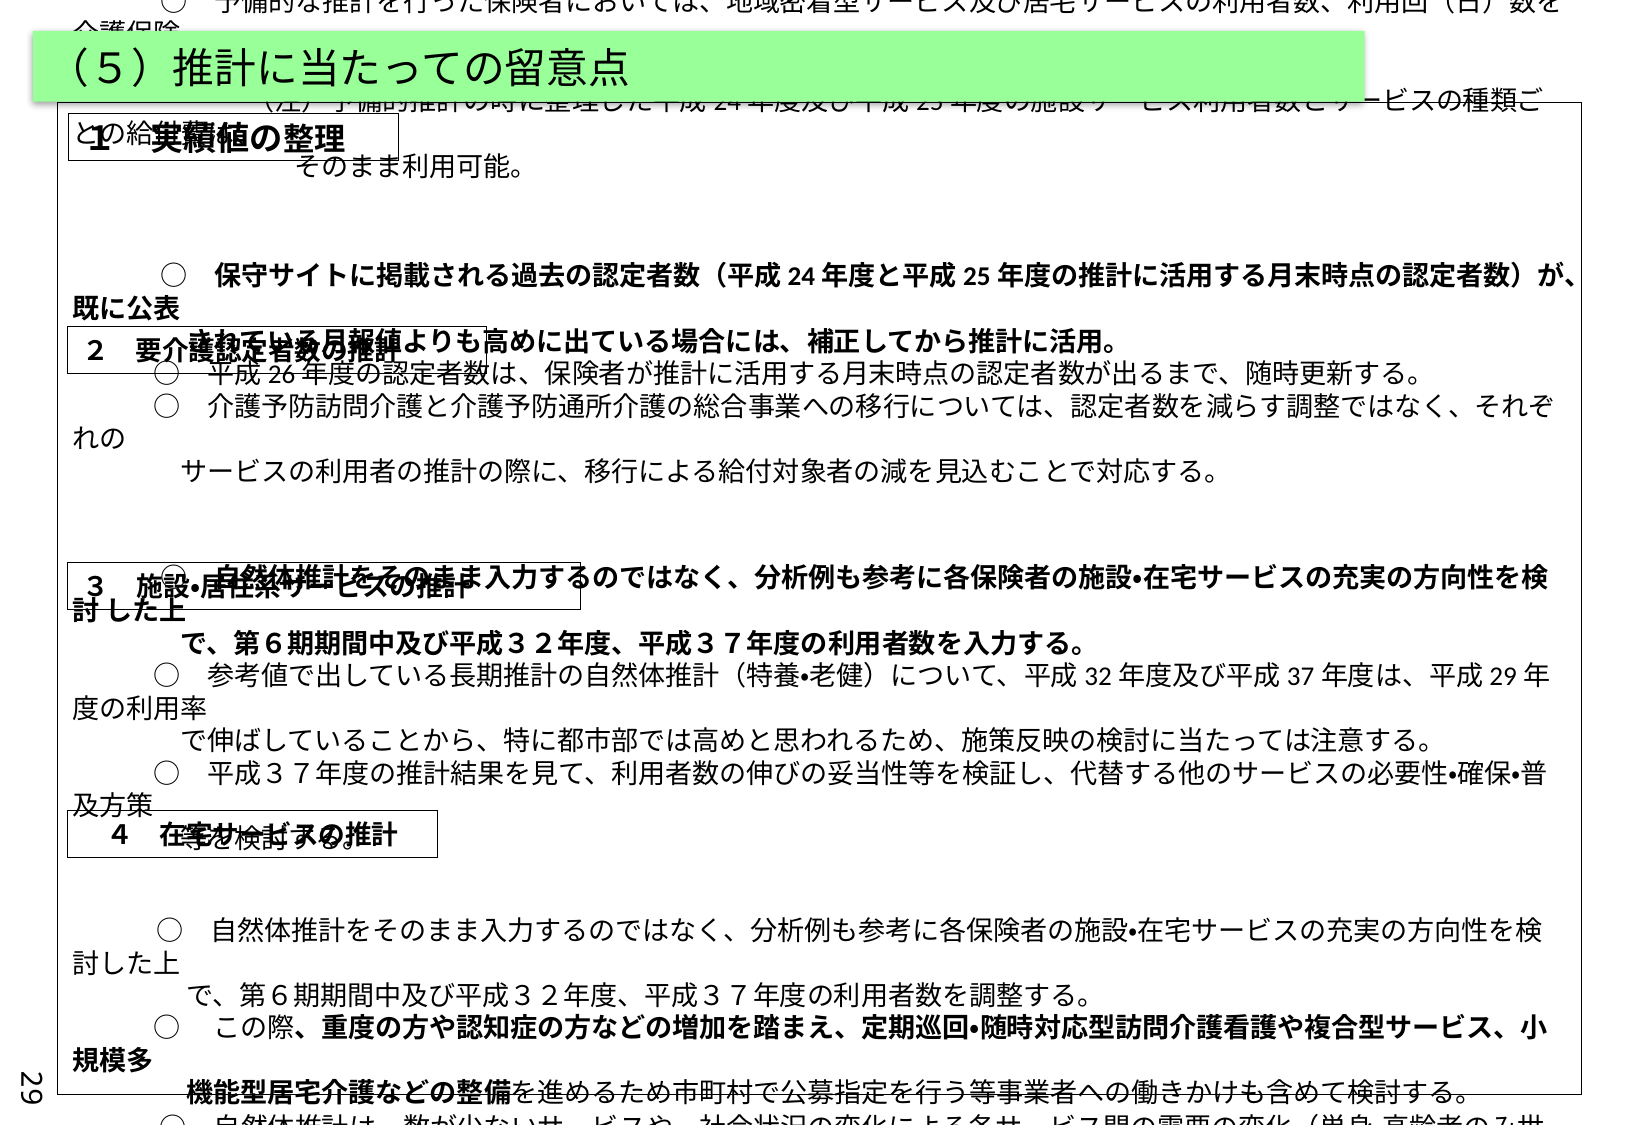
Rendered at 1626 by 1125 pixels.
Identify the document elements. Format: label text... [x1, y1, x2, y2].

text_box 29 [0, 1045, 70, 1125]
text_box １ 実績値の整理 [68, 113, 399, 161]
text_box ４ 在宅サービスの推計 [67, 810, 438, 858]
text_box ２ 要介護認定者数の推計 [67, 326, 487, 374]
title ○ 予備的な推計を行った保険者においては、地域密着型サービス及び居宅サービスの利用者数、利用回（日）数を介護保険 事業状況報告システムの保守サイトに掲載されたデータと置き換える。 （注）予備的推計の時に整理した平成24年度及び平成25年度の施設サービス利用者数とサービスの種類ごとの給付費は、 そのまま利用可能。 ○ 保守サイトに掲載される過去の認定者数（平成24年度と平成25年度の推計に活用する月末時点の認定者数）が、既に公表 されている月報値よりも高めに出ている場合には、補正してから推計に活用。 ○ 平成26年度の認定者数は、保険者が推計に活用する月末時点の認定者数が出るまで、随時更新する。 ○ 介護予防訪問介護と介護予防通所介護の総合事業への移行については、認定者数を減らす調整ではなく、それぞれの サービスの利用者の推計の際に、移行による給付対象者の減を見込むことで対応する。 ○ 自然体推計をそのまま入力するのではなく、分析例も参考に各保険者の施設・在宅サービスの充実の方向性を検討 した上 で、第６期期間中及び平成３２年度、平成３７年度の利用者数を入力する。 ○ 参考値で出している長期推計の自然体推計（特養・老健）について、平成32年度及び平成37年度は、平成29年度の利用率 で伸ばしていることから、特に都市部では高めと思われるため、施策反映の検討に当たっては注意する。 ○ 平成３７年度の推計結果を見て、利用者数の伸びの妥当性等を検証し、代替する他のサービスの必要性・確保・普及方策 等を検討する。 ○ 自然体推計をそのまま入力するのではなく、分析例も参考に各保険者の施設・在宅サービスの充実の方向性を検討した上 で、第６期期間中及び平成３２年度、平成３７年度の利用者数を調整する。 ○ この際、重度の方や認知症の方などの増加を踏まえ、定期巡回・随時対応型訪問介護看護や複合型サービス、小規模多 機能型居宅介護などの整備を進めるため市町村で公募指定を行う等事業者への働きかけも含めて検討する。 ○ 自然体推計は、数が少ないサービスや、社会状況の変化による各サービス間の需要の変化（単身・高齢者のみ世帯の増 加に 伴う訪問系サービスのニーズの増加、レスパイト需要の変化等）が見込めないため、各市町村でこういった観点を必ず勘 案する。 [57, 102, 1582, 1095]
text_box ３ 施設・居住系サービスの推計 [67, 562, 581, 610]
text_box （５）推計に当たっての留意点 [32, 30, 1365, 102]
